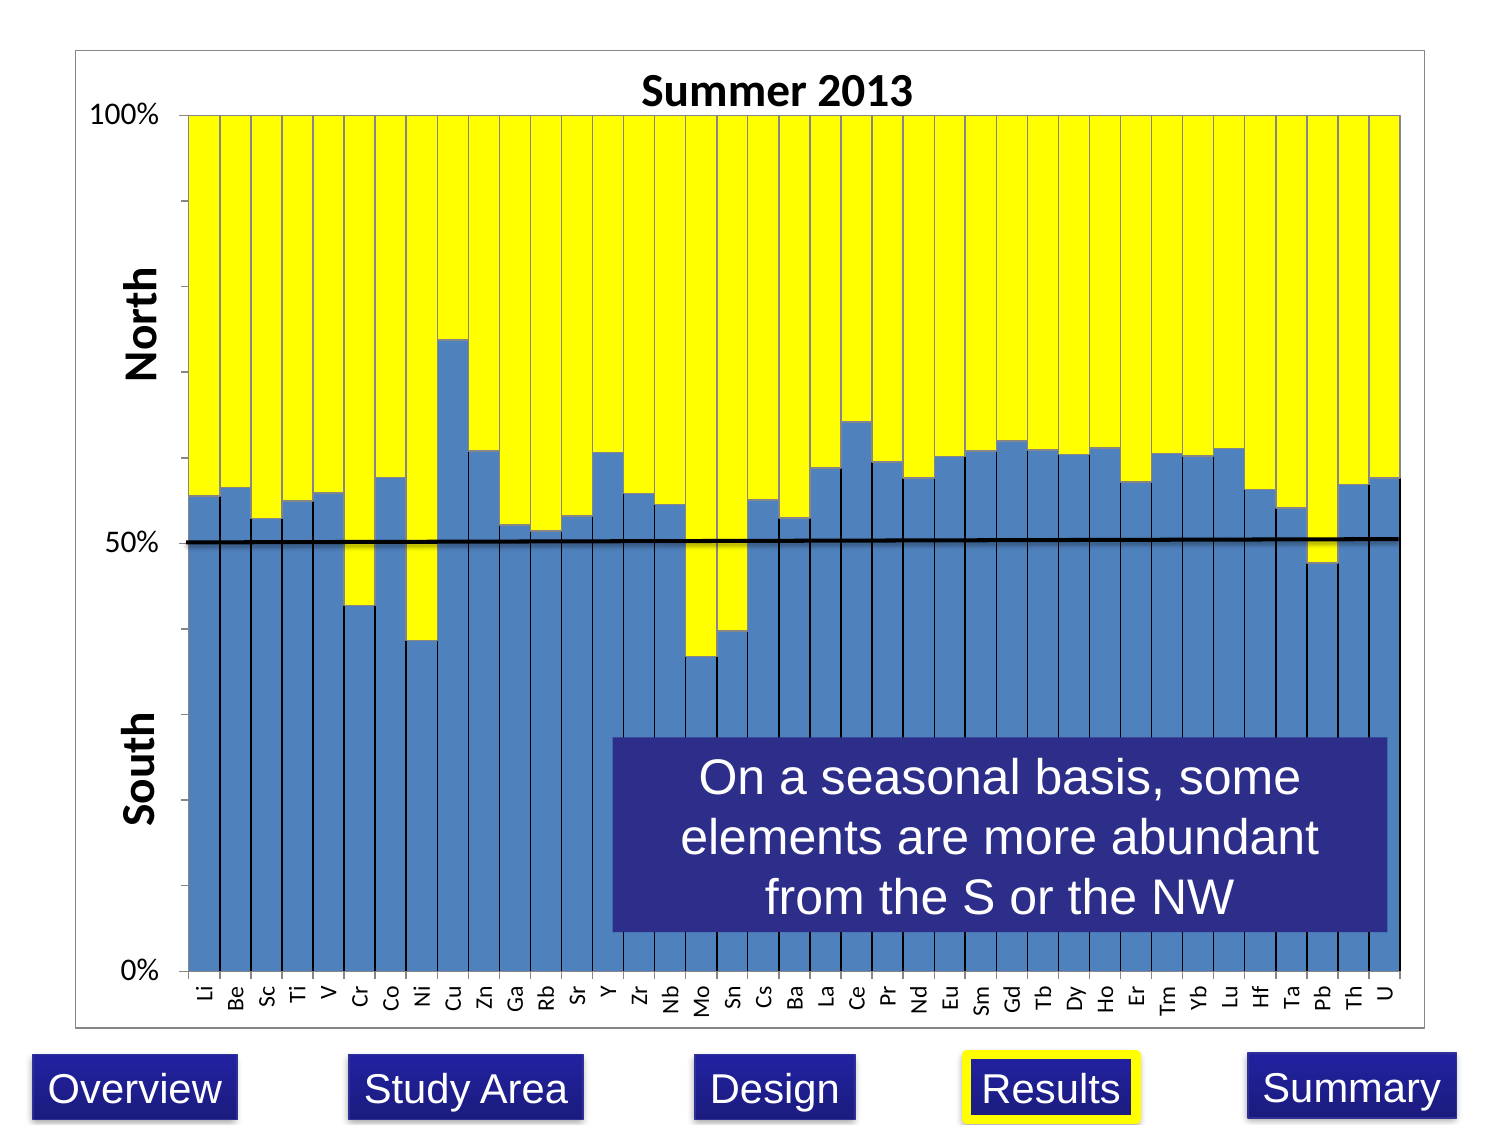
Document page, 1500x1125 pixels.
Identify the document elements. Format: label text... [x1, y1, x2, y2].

picture [74, 49, 1426, 1029]
text_box Overview [32, 1054, 238, 1120]
text_box Study Area [348, 1054, 584, 1120]
text_box Design [694, 1054, 856, 1120]
text_box Results [966, 1054, 1137, 1120]
text_box Summary [1247, 1052, 1457, 1119]
